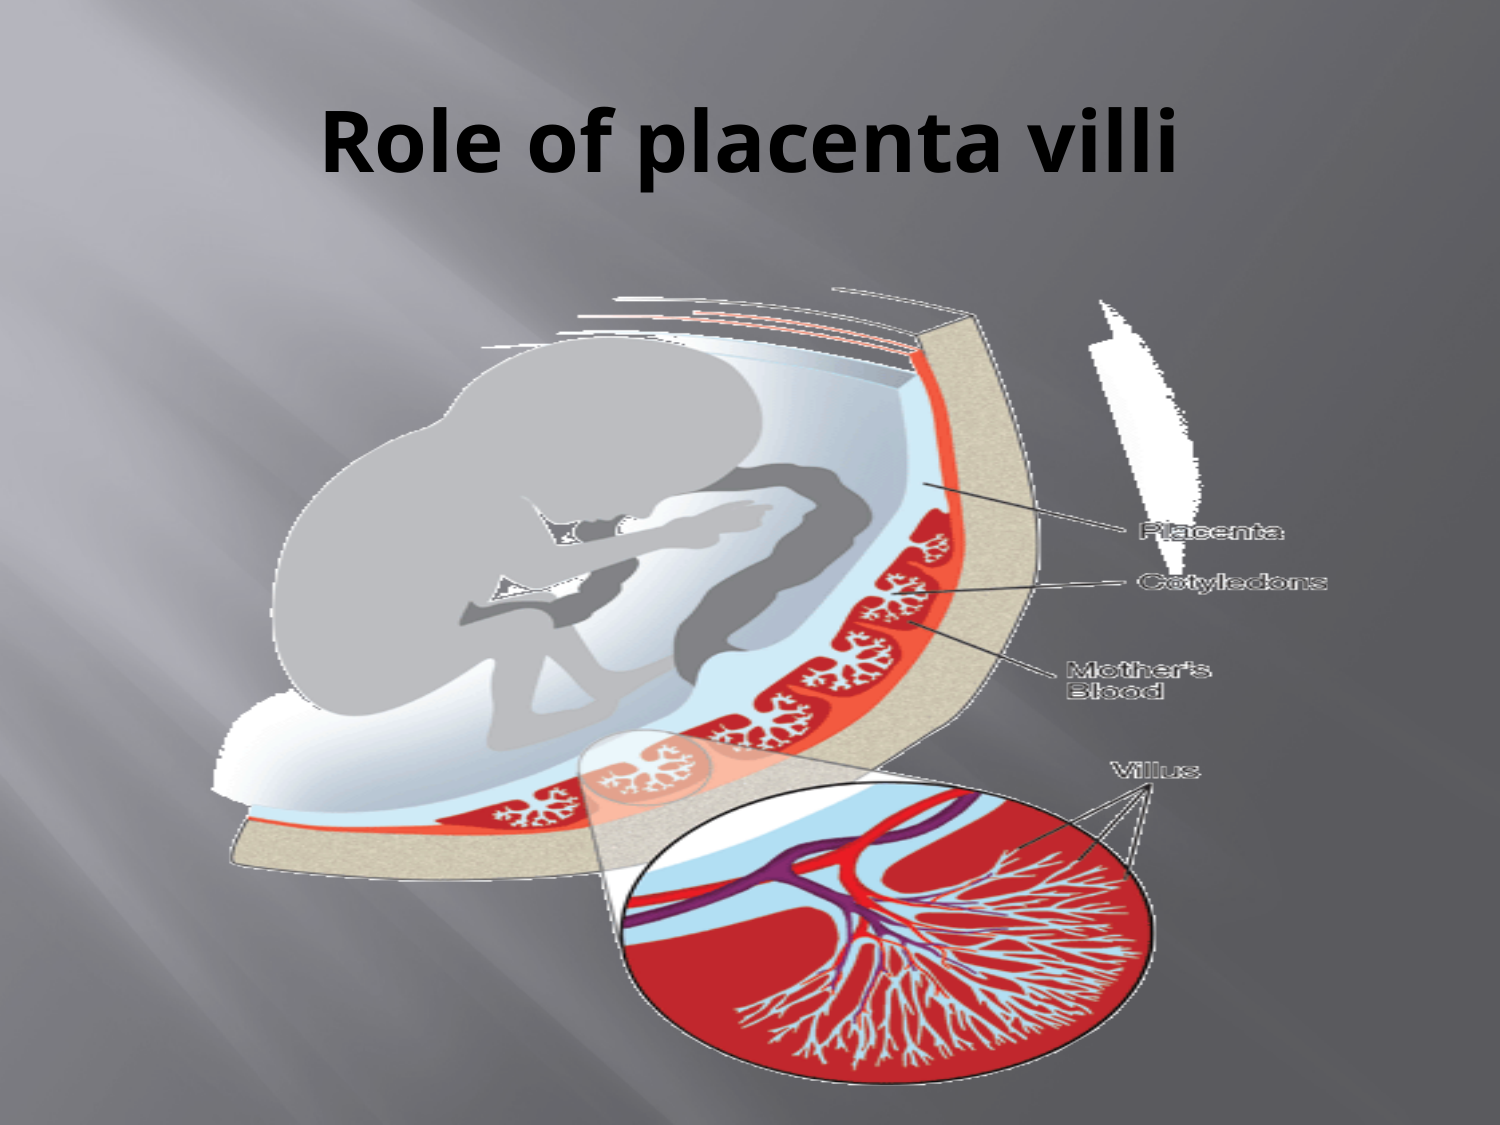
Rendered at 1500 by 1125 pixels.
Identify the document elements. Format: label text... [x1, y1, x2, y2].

title Role of placenta villi [75, 45, 1425, 233]
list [62, 262, 1401, 1125]
